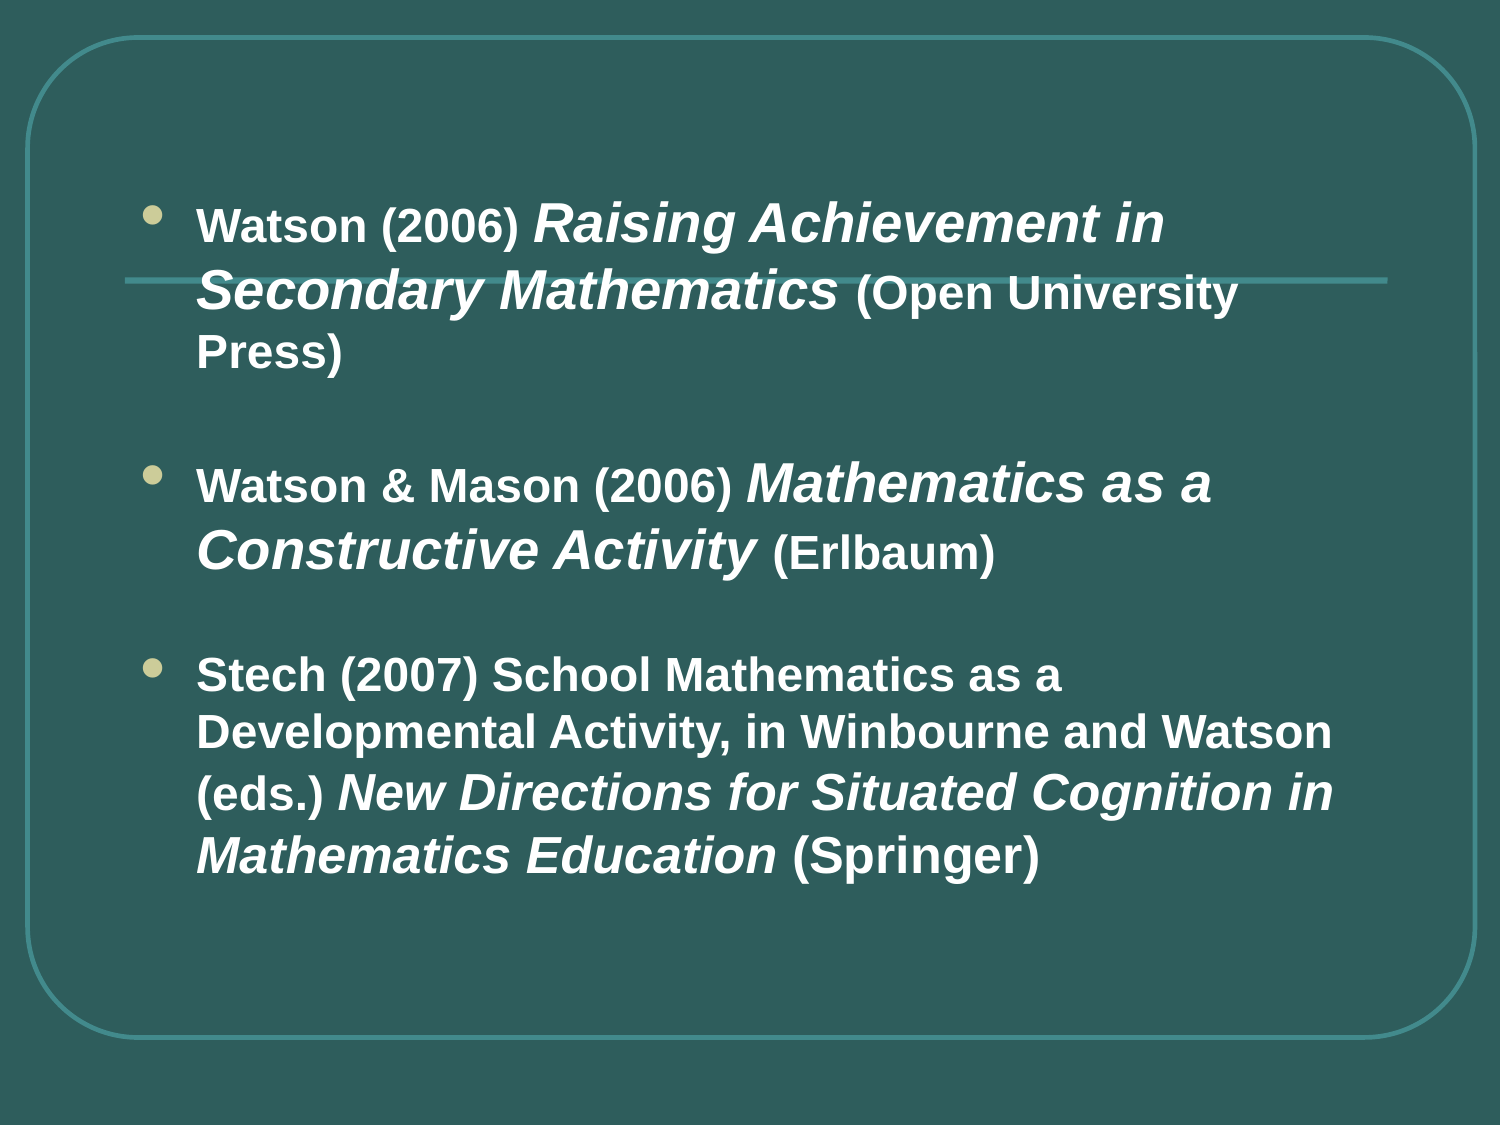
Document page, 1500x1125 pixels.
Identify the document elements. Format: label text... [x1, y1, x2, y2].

list Watson (2006) Raising Achievement in Secondary Mathematics (Open University Press) Watson & Mason (2006) Mathematics as a Constructive Activity (Erlbaum) Stech (2007) School Mathematics as a Developmental Activity, in Winbourne and Watson (eds.) New Directions for Situated Cognition in Mathematics Education (Springer) [124, 178, 1388, 976]
